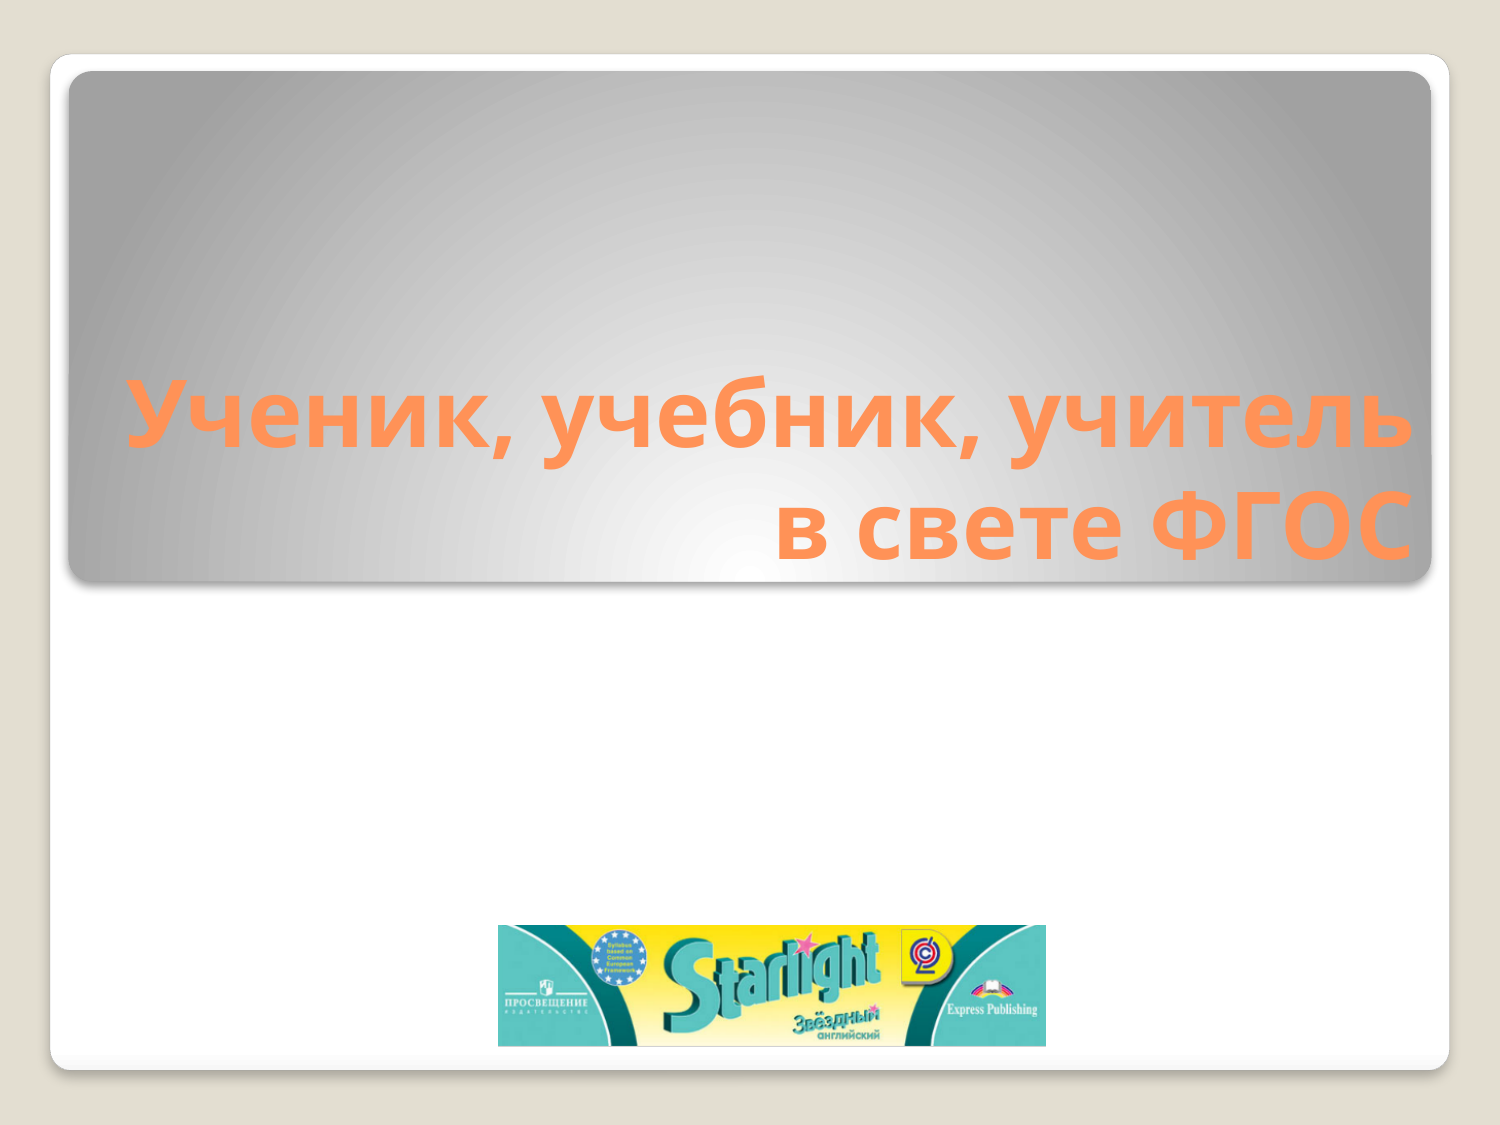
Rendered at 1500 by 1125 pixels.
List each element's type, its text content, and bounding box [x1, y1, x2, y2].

title Ученик, учебник, учитель в свете ФГОС [88, 78, 1423, 587]
picture [498, 925, 1046, 1047]
